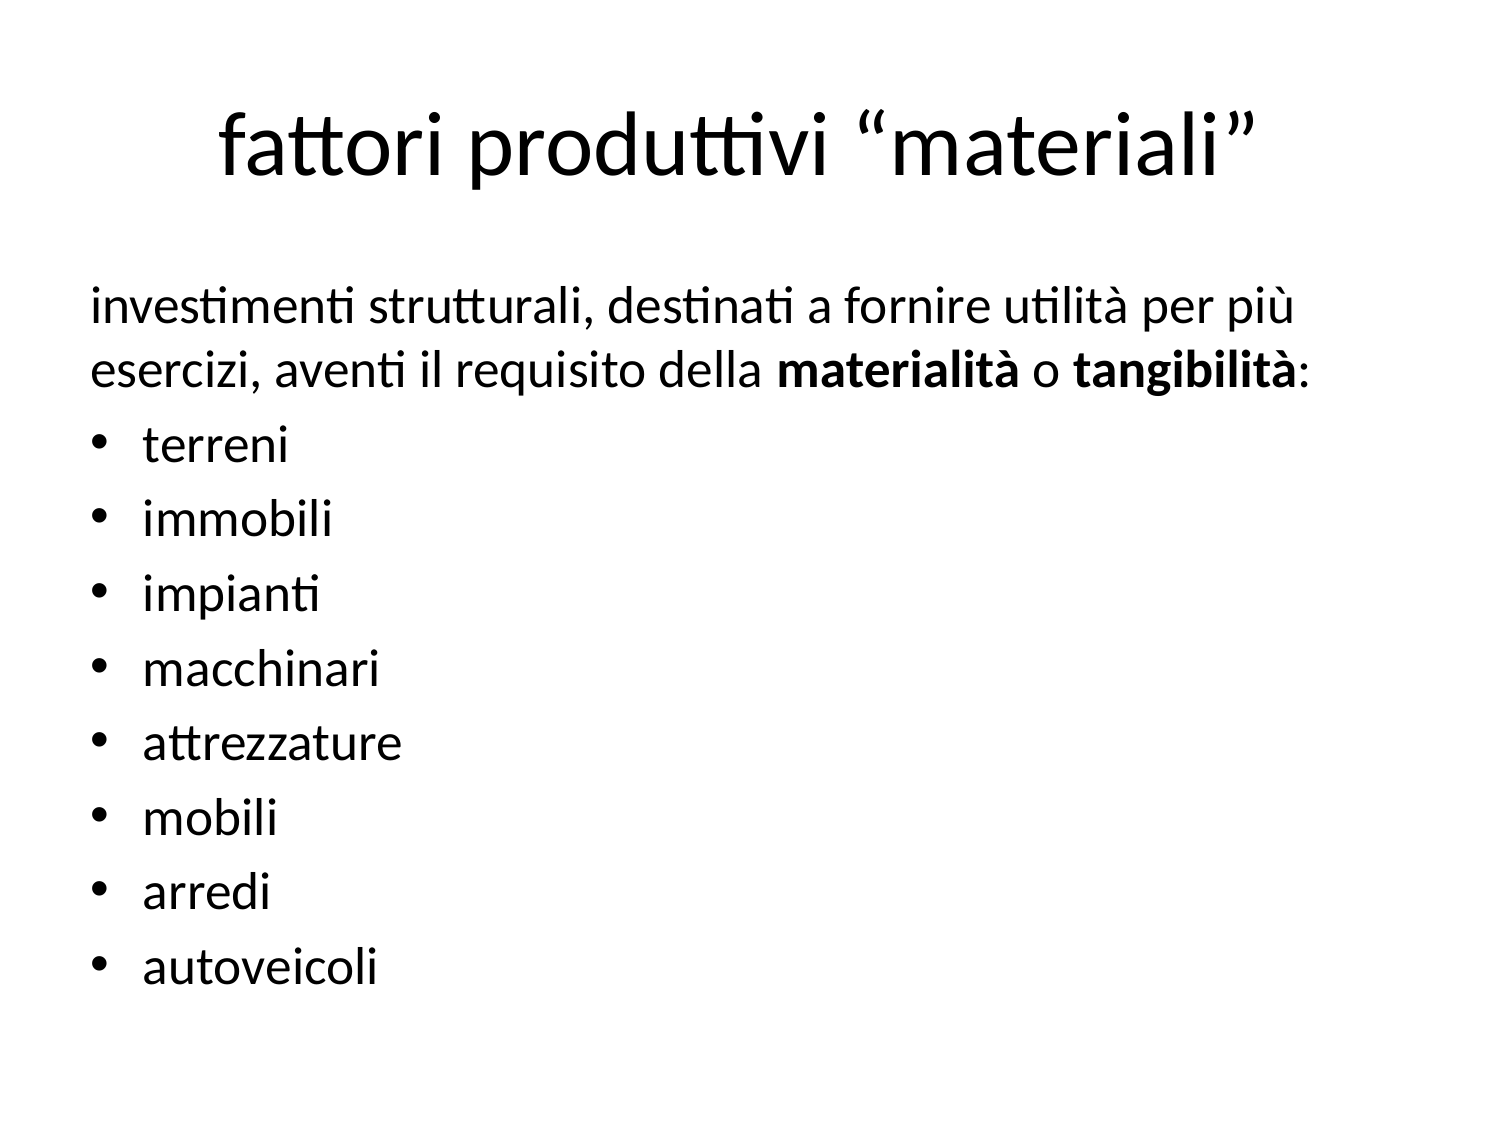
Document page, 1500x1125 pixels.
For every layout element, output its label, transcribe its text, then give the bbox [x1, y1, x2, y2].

title fattori produttivi “materiali” [75, 45, 1425, 233]
list investimenti strutturali, destinati a fornire utilità per più esercizi, aventi il requisito della materialità o tangibilità: terreni immobili impianti macchinari attrezzature mobili arredi autoveicoli [75, 262, 1425, 1005]
